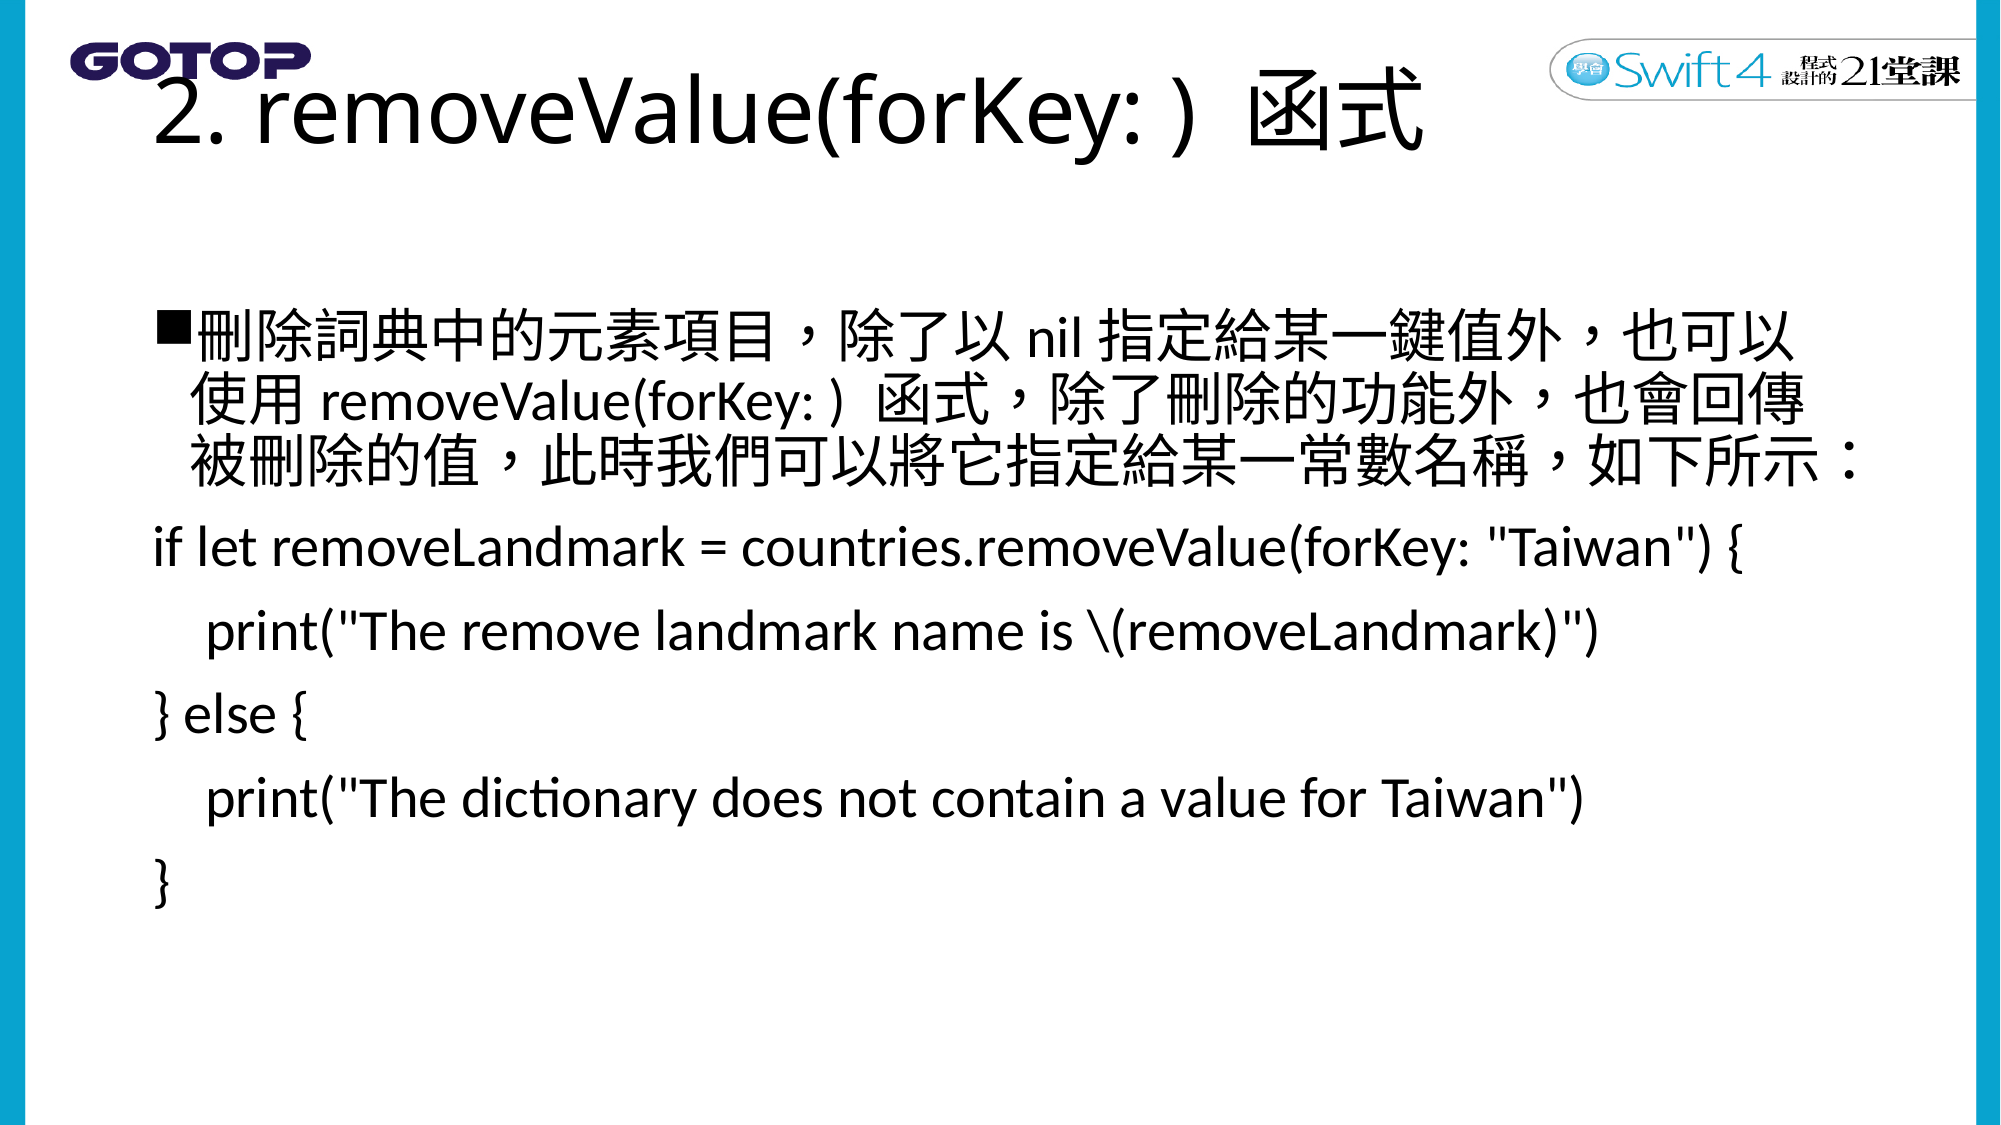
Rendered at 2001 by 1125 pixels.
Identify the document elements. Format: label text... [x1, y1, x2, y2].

list 刪除詞典中的元素項目，除了以nil指定給某一鍵值外，也可以使用removeValue(forKey: ) 函式，除了刪除的功能外，也會回傳被刪除的值，此時我們可以將它指定給某一常數名稱，如下所示： if let removeLandmark = countries.removeValue(forKey: "Taiwan") { print("The remove landmark name is \(removeLandmark)") } else { print("The dictionary does not contain a value for Taiwan") } [137, 299, 1863, 1014]
picture [26, 0, 1976, 1125]
title 2. removeValue(forKey: ) 函式 [137, 59, 1863, 278]
